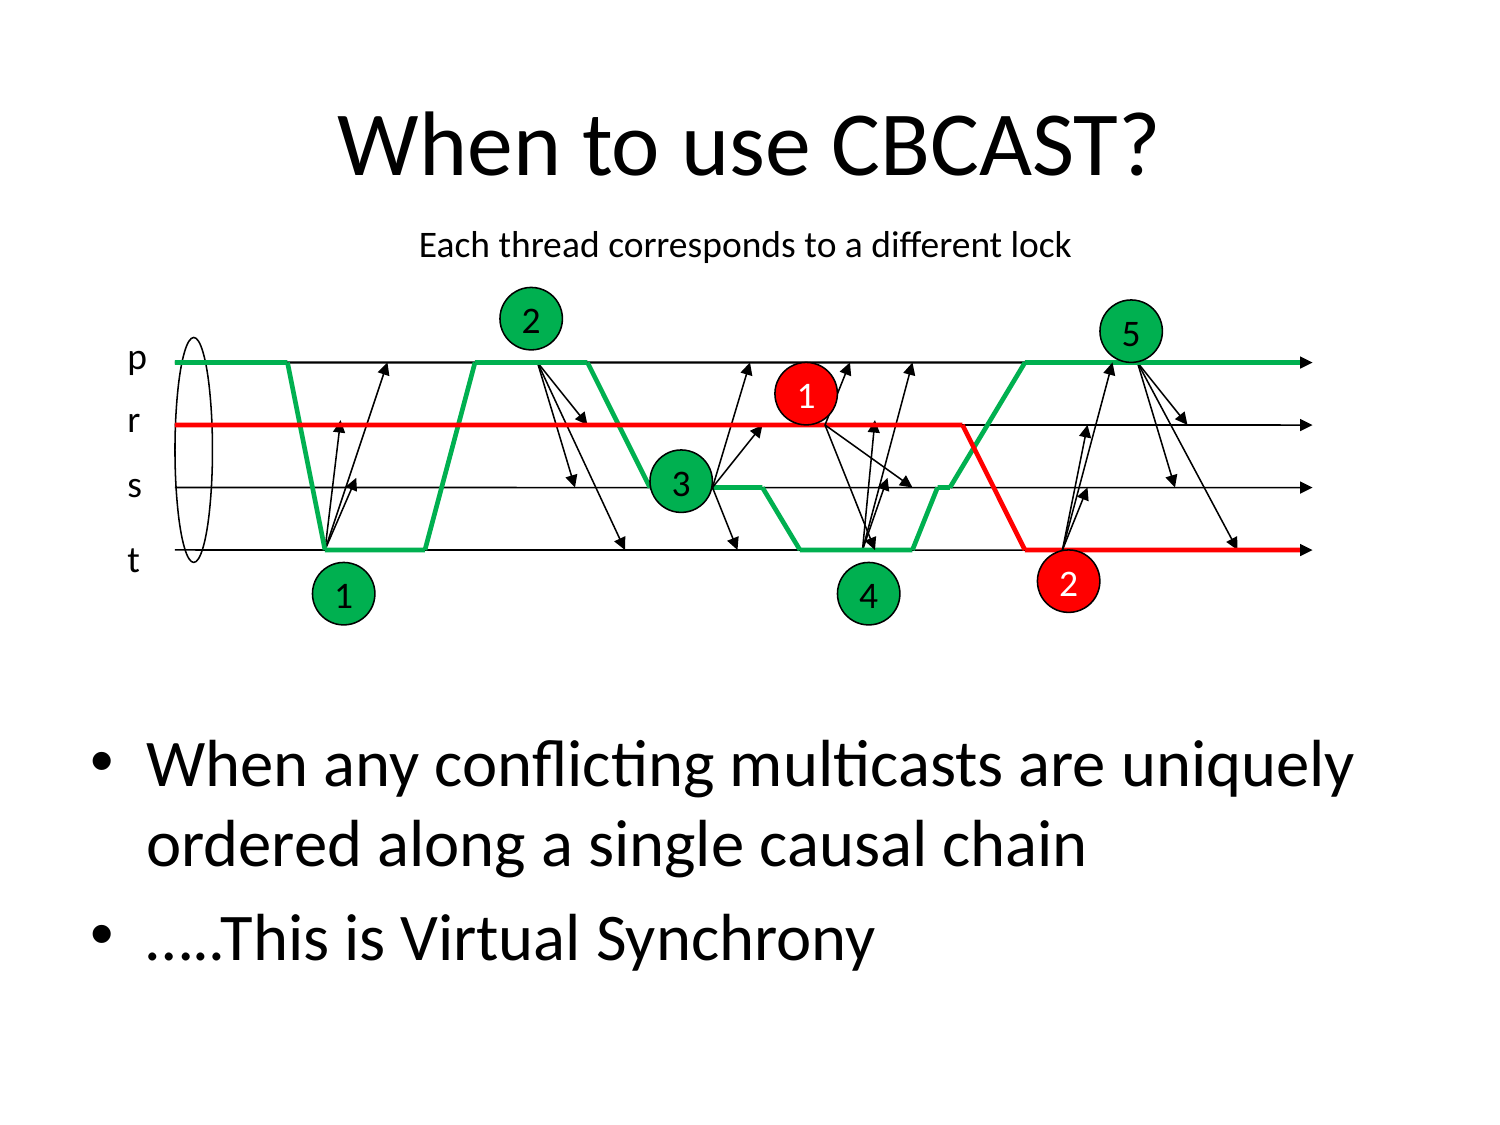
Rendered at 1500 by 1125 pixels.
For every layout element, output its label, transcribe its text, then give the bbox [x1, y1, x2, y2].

title When to use CBCAST? [75, 45, 1425, 233]
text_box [324, 362, 388, 551]
text_box p [112, 324, 163, 385]
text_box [862, 362, 913, 551]
text_box 4 [837, 562, 900, 625]
text_box [185, 551, 202, 563]
text_box [712, 426, 763, 488]
text_box [1171, 418, 1313, 432]
text_box [838, 362, 852, 393]
text_box 2 [1037, 549, 1100, 613]
text_box 2 [499, 287, 563, 350]
text_box 3 [649, 449, 713, 513]
text_box [182, 337, 206, 362]
text_box [556, 425, 578, 488]
text_box [1205, 481, 1313, 494]
text_box [712, 488, 739, 550]
text_box [1062, 362, 1116, 550]
text_box Each thread corresponds to a different lock [404, 212, 1088, 273]
text_box t [112, 527, 163, 588]
text_box [1139, 364, 1188, 425]
text_box [1300, 356, 1313, 369]
text_box [731, 362, 753, 425]
text_box [566, 425, 626, 549]
text_box [1065, 487, 1089, 544]
text_box [1139, 365, 1238, 550]
text_box [174, 425, 213, 549]
text_box [175, 363, 212, 424]
text_box [1137, 363, 1178, 488]
text_box 1 [312, 562, 375, 625]
text_box 1 [774, 362, 838, 425]
text_box r [112, 387, 163, 448]
text_box 5 [1099, 299, 1163, 363]
text_box [1238, 543, 1313, 557]
text_box [1064, 424, 1092, 540]
text_box s [112, 452, 163, 513]
list When any conflicting multicasts are uniquely ordered along a single causal chain …..This is Virtual Synchrony [75, 712, 1425, 1005]
text_box [539, 364, 588, 424]
